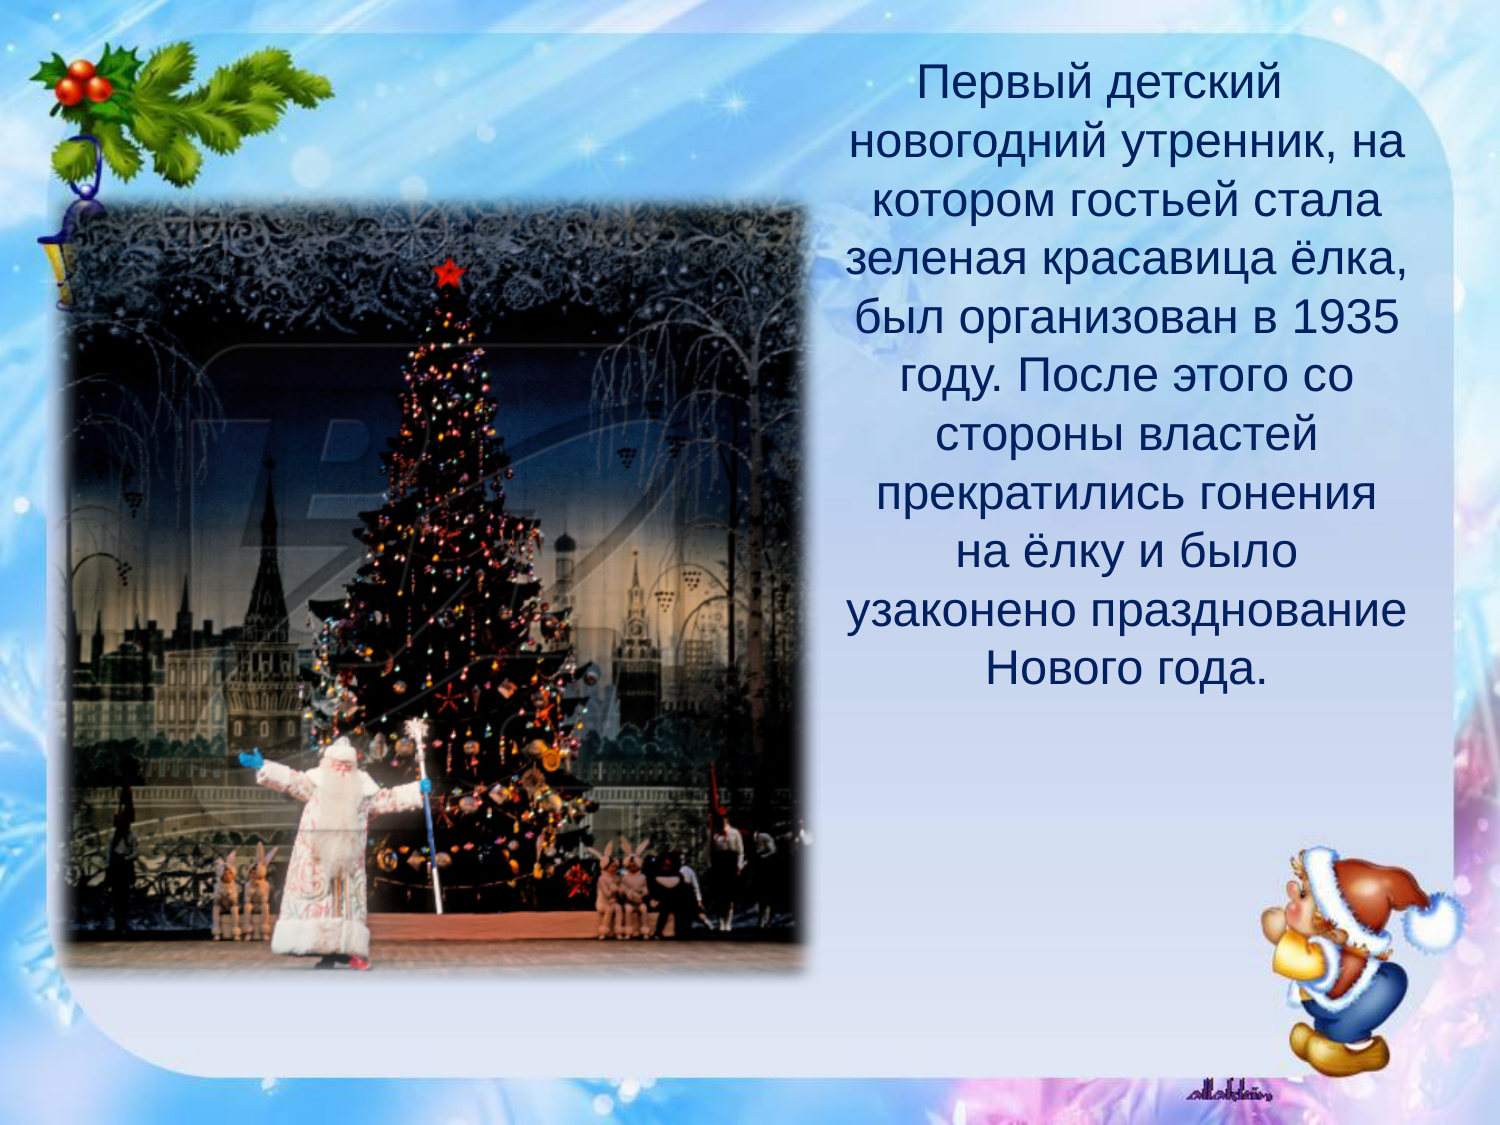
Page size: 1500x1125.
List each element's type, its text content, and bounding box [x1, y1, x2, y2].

picture [0, 0, 1500, 1125]
list Первый детский новогодний утренник, на котором гостьей стала зеленая красавица ёлка, был организован в 1935 году. После этого со стороны властей прекратились гонения на ёлку и было узаконено празднование Нового года. [773, 42, 1426, 805]
